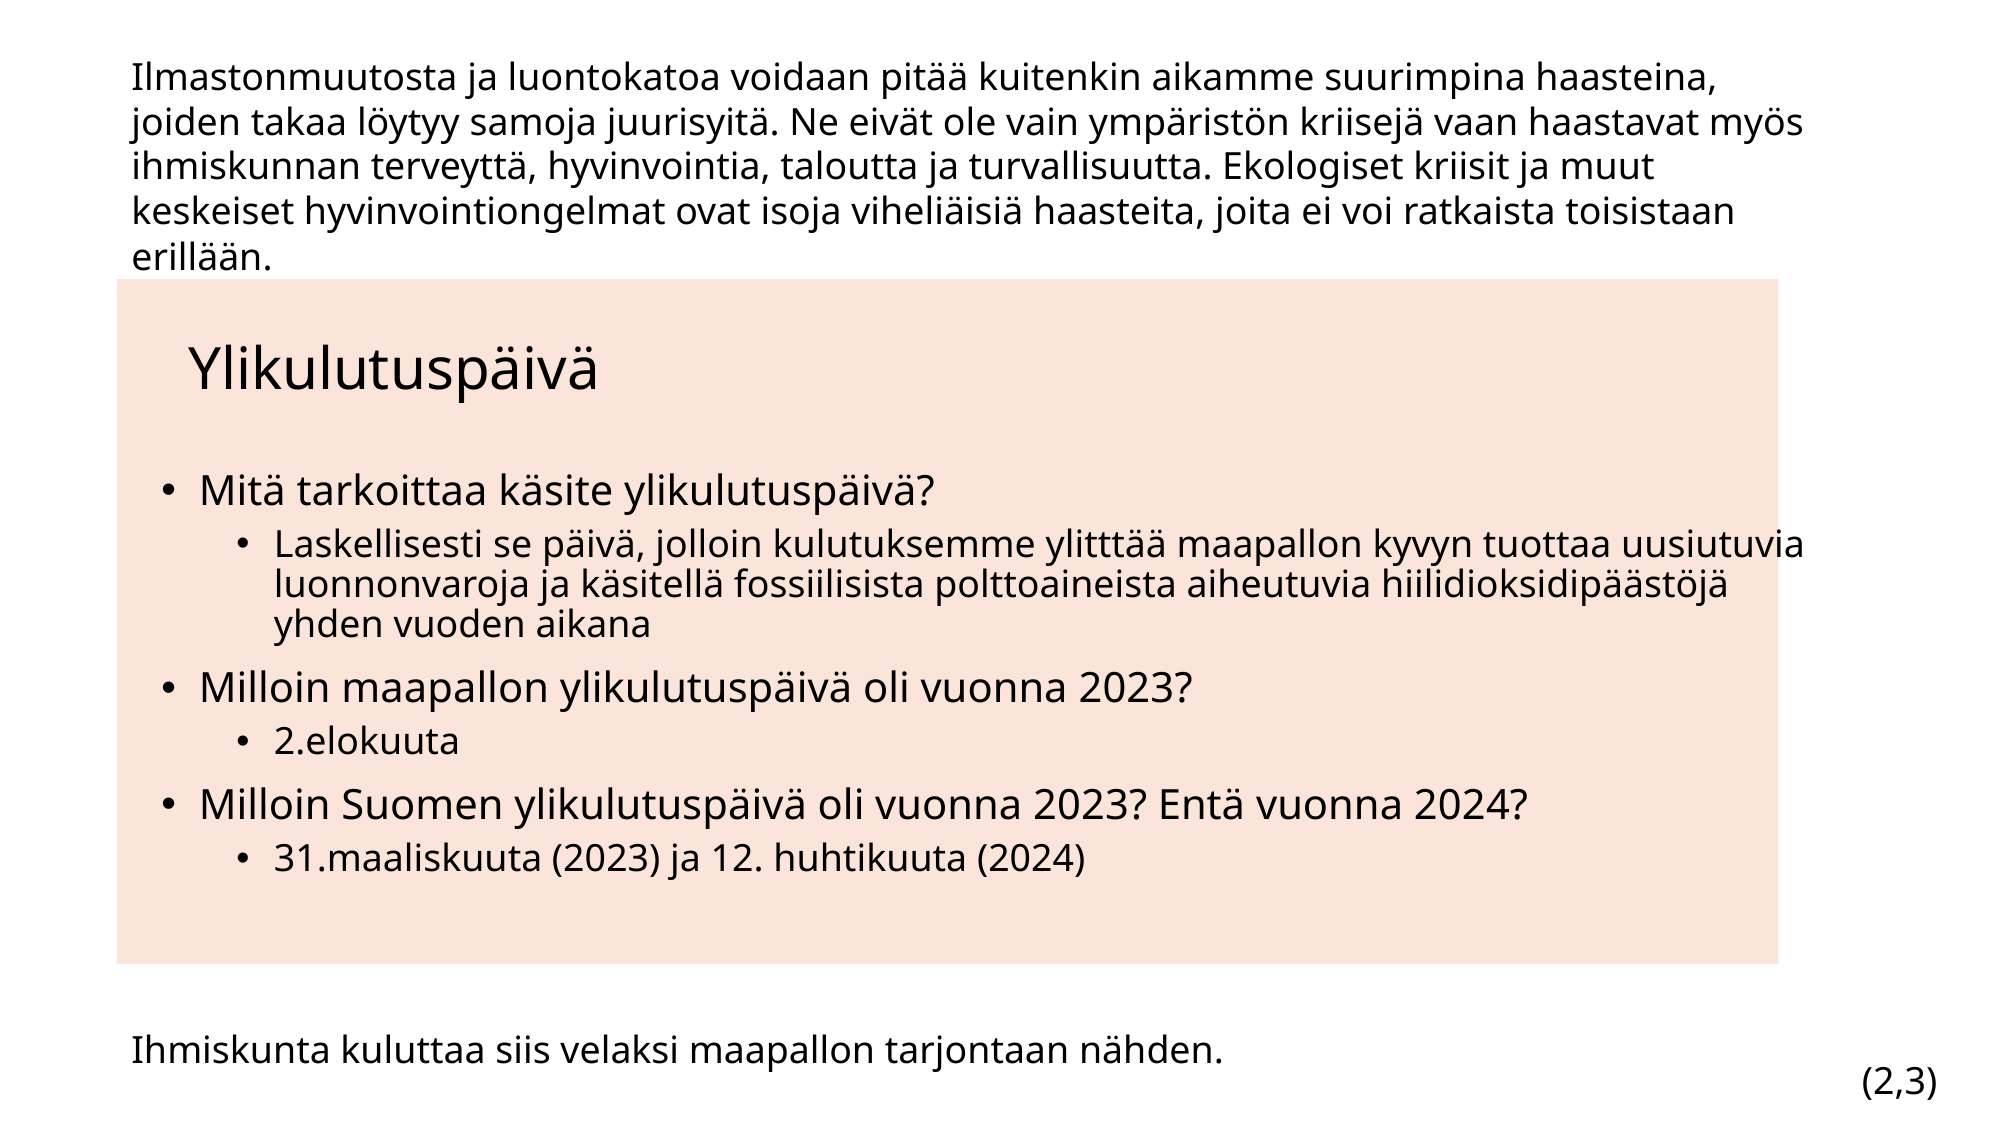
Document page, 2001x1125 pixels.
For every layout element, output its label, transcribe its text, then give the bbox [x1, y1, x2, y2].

list Mitä tarkoittaa käsite ylikulutuspäivä? Laskellisesti se päivä, jolloin kulutuksemme ylitttää maapallon kyvyn tuottaa uusiutuvia luonnonvaroja ja käsitellä fossiilisista polttoaineista aiheutuvia hiilidioksidipäästöjä yhden vuoden aikana Milloin maapallon ylikulutuspäivä oli vuonna 2023? 2.elokuuta Milloin Suomen ylikulutuspäivä oli vuonna 2023? Entä vuonna 2024? 31.maaliskuuta (2023) ja 12. huhtikuuta (2024) [146, 461, 1827, 953]
text_box Ilmastonmuutosta ja luontokatoa voidaan pitää kuitenkin aikamme suurimpina haasteina, joiden takaa löytyy samoja juurisyitä. Ne eivät ole vain ympäristön kriisejä vaan haastavat myös ihmiskunnan terveyttä, hyvinvointia, taloutta ja turvallisuutta. Ekologiset kriisit ja muut keskeiset hyvinvointiongelmat ovat isoja viheliäisiä haasteita, joita ei voi ratkaista toisistaan erillään. [116, 45, 1827, 285]
text_box Ihmiskunta kuluttaa siis velaksi maapallon tarjontaan nähden. [116, 1019, 1699, 1079]
title Ylikulutuspäivä [173, 285, 858, 461]
text_box (2,3) [1847, 1049, 1954, 1110]
text_box [115, 278, 1780, 966]
